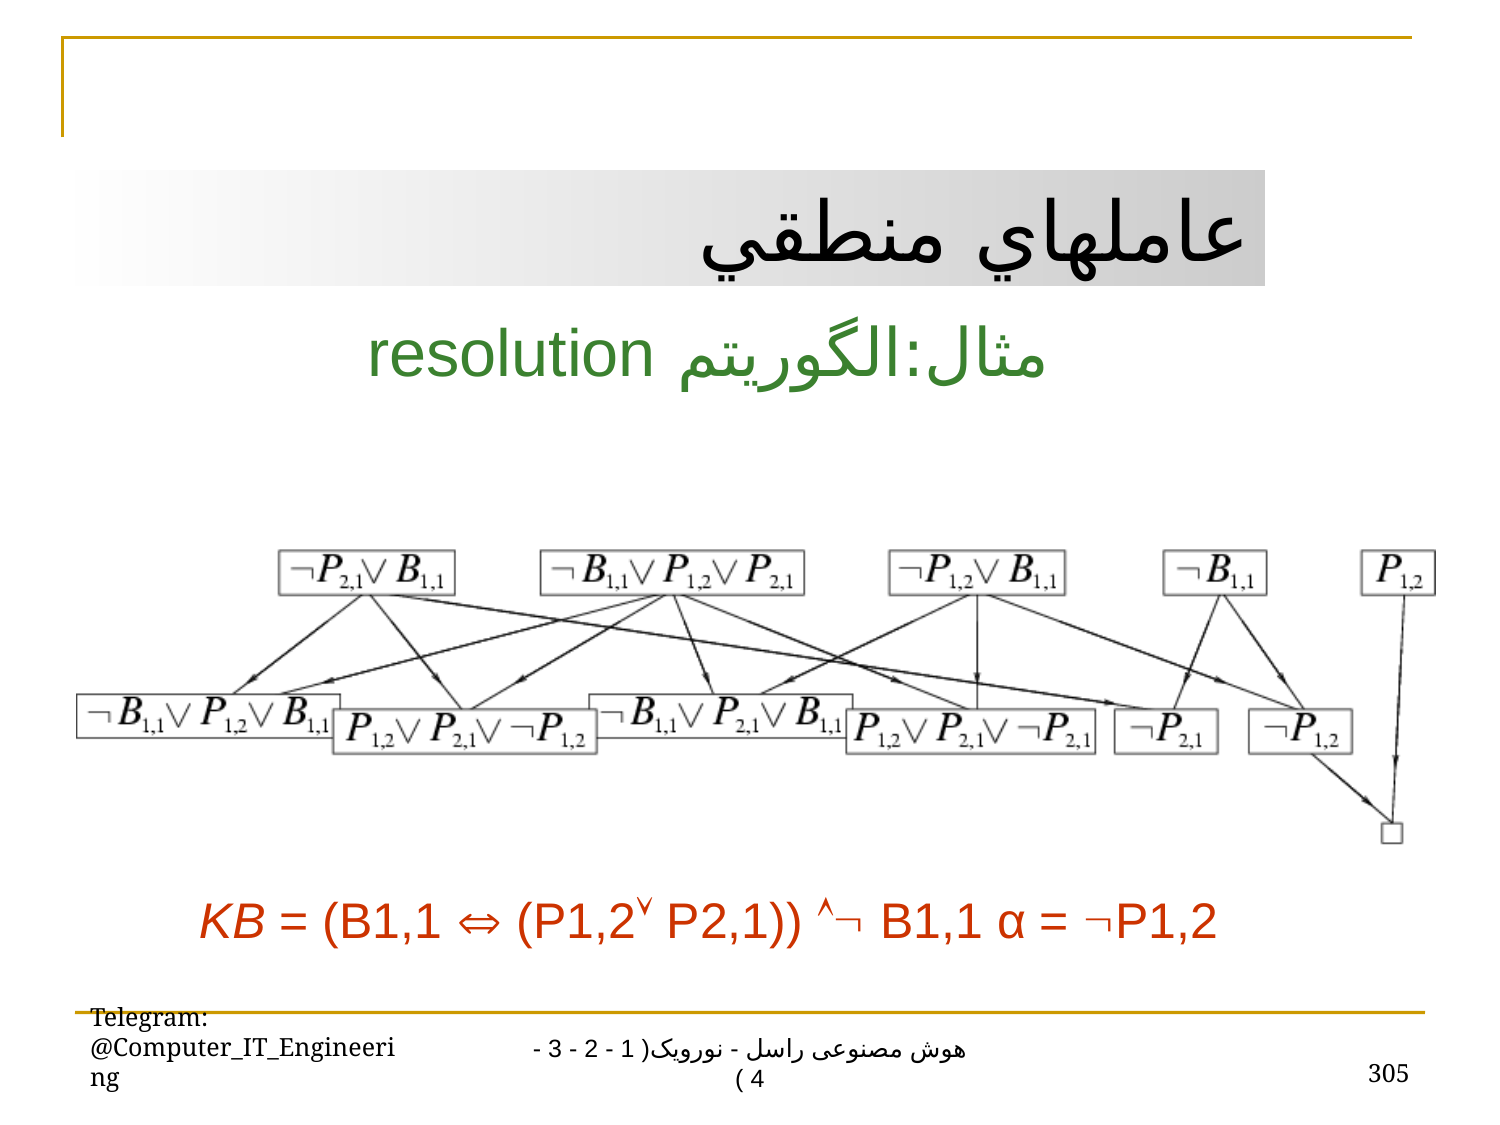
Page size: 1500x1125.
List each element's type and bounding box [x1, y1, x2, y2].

text_box [53, 881, 1365, 957]
slide_number [1074, 1023, 1426, 1100]
slide_number [74, 1023, 426, 1100]
text_box [64, 170, 1265, 286]
footer [512, 1024, 988, 1101]
text_box [41, 302, 1376, 398]
list [76, 548, 1436, 847]
